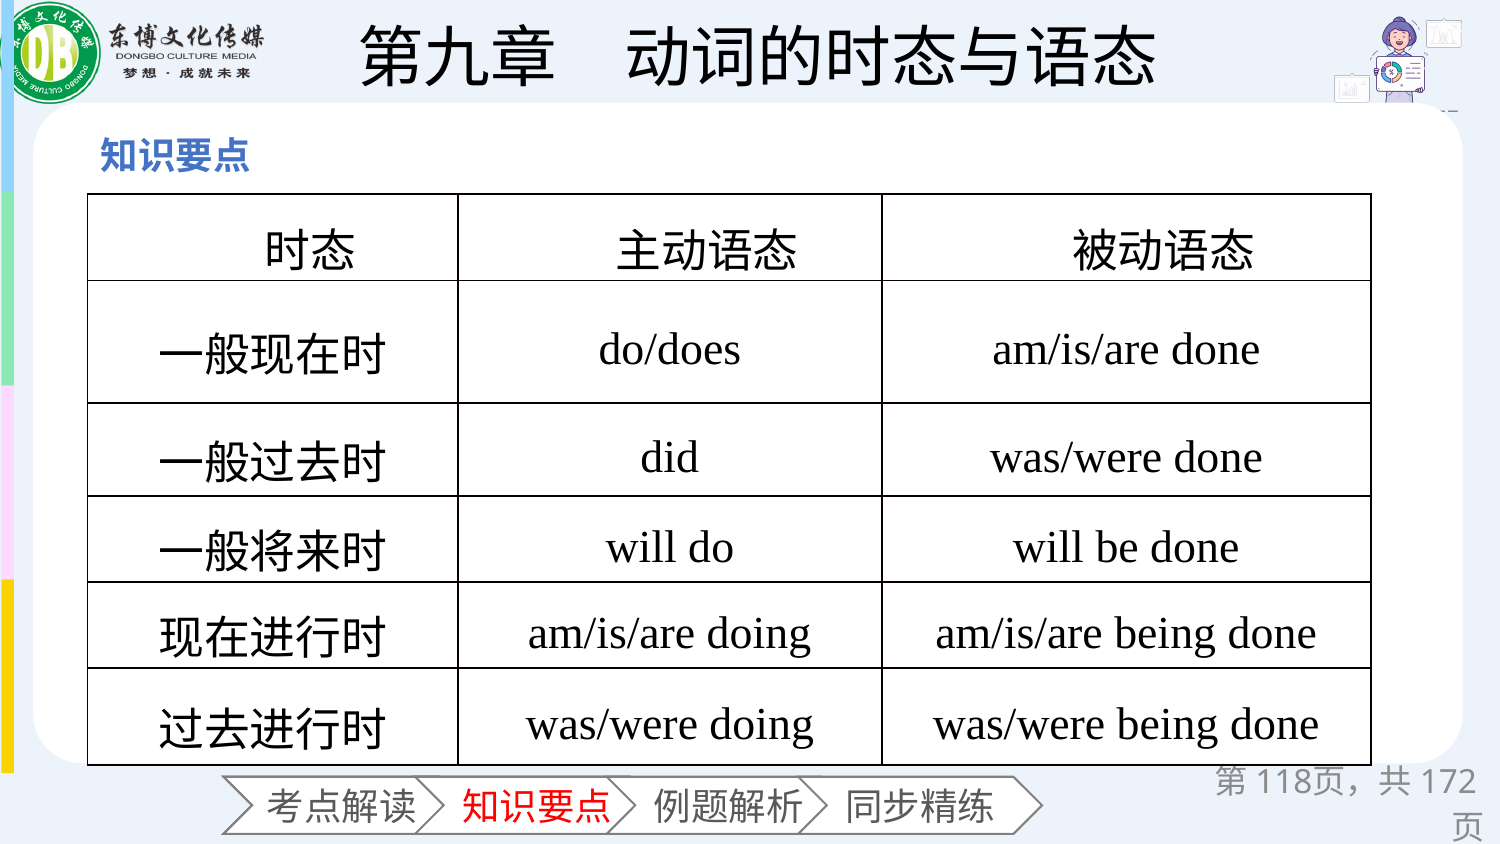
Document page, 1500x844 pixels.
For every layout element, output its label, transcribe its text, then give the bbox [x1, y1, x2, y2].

table_cell am/is/are being done [883, 583, 1370, 667]
picture [1312, 0, 1487, 131]
table_header 被动语态 [883, 195, 1370, 280]
table_cell do/does [459, 281, 881, 402]
table_cell 现在进行时 [88, 583, 457, 667]
table_cell 过去进行时 [88, 669, 457, 764]
table_cell am/is/are done [883, 281, 1370, 402]
table_cell will be done [883, 497, 1370, 581]
picture [14, 1, 265, 104]
table_header 时态 [88, 195, 457, 280]
table_cell was/were doing [459, 669, 881, 764]
table_header 主动语态 [459, 195, 881, 280]
table_cell was/were done [883, 404, 1370, 495]
table_cell 一般将来时 [88, 497, 457, 581]
table_cell 一般过去时 [88, 404, 457, 495]
slide_number 第页，共172页 [1195, 780, 1500, 826]
table_cell was/were being done [883, 669, 1370, 764]
table_cell will do [459, 497, 881, 581]
table_cell did [459, 404, 881, 495]
table_cell am/is/are doing [459, 583, 881, 667]
table_cell 一般现在时 [88, 281, 457, 402]
